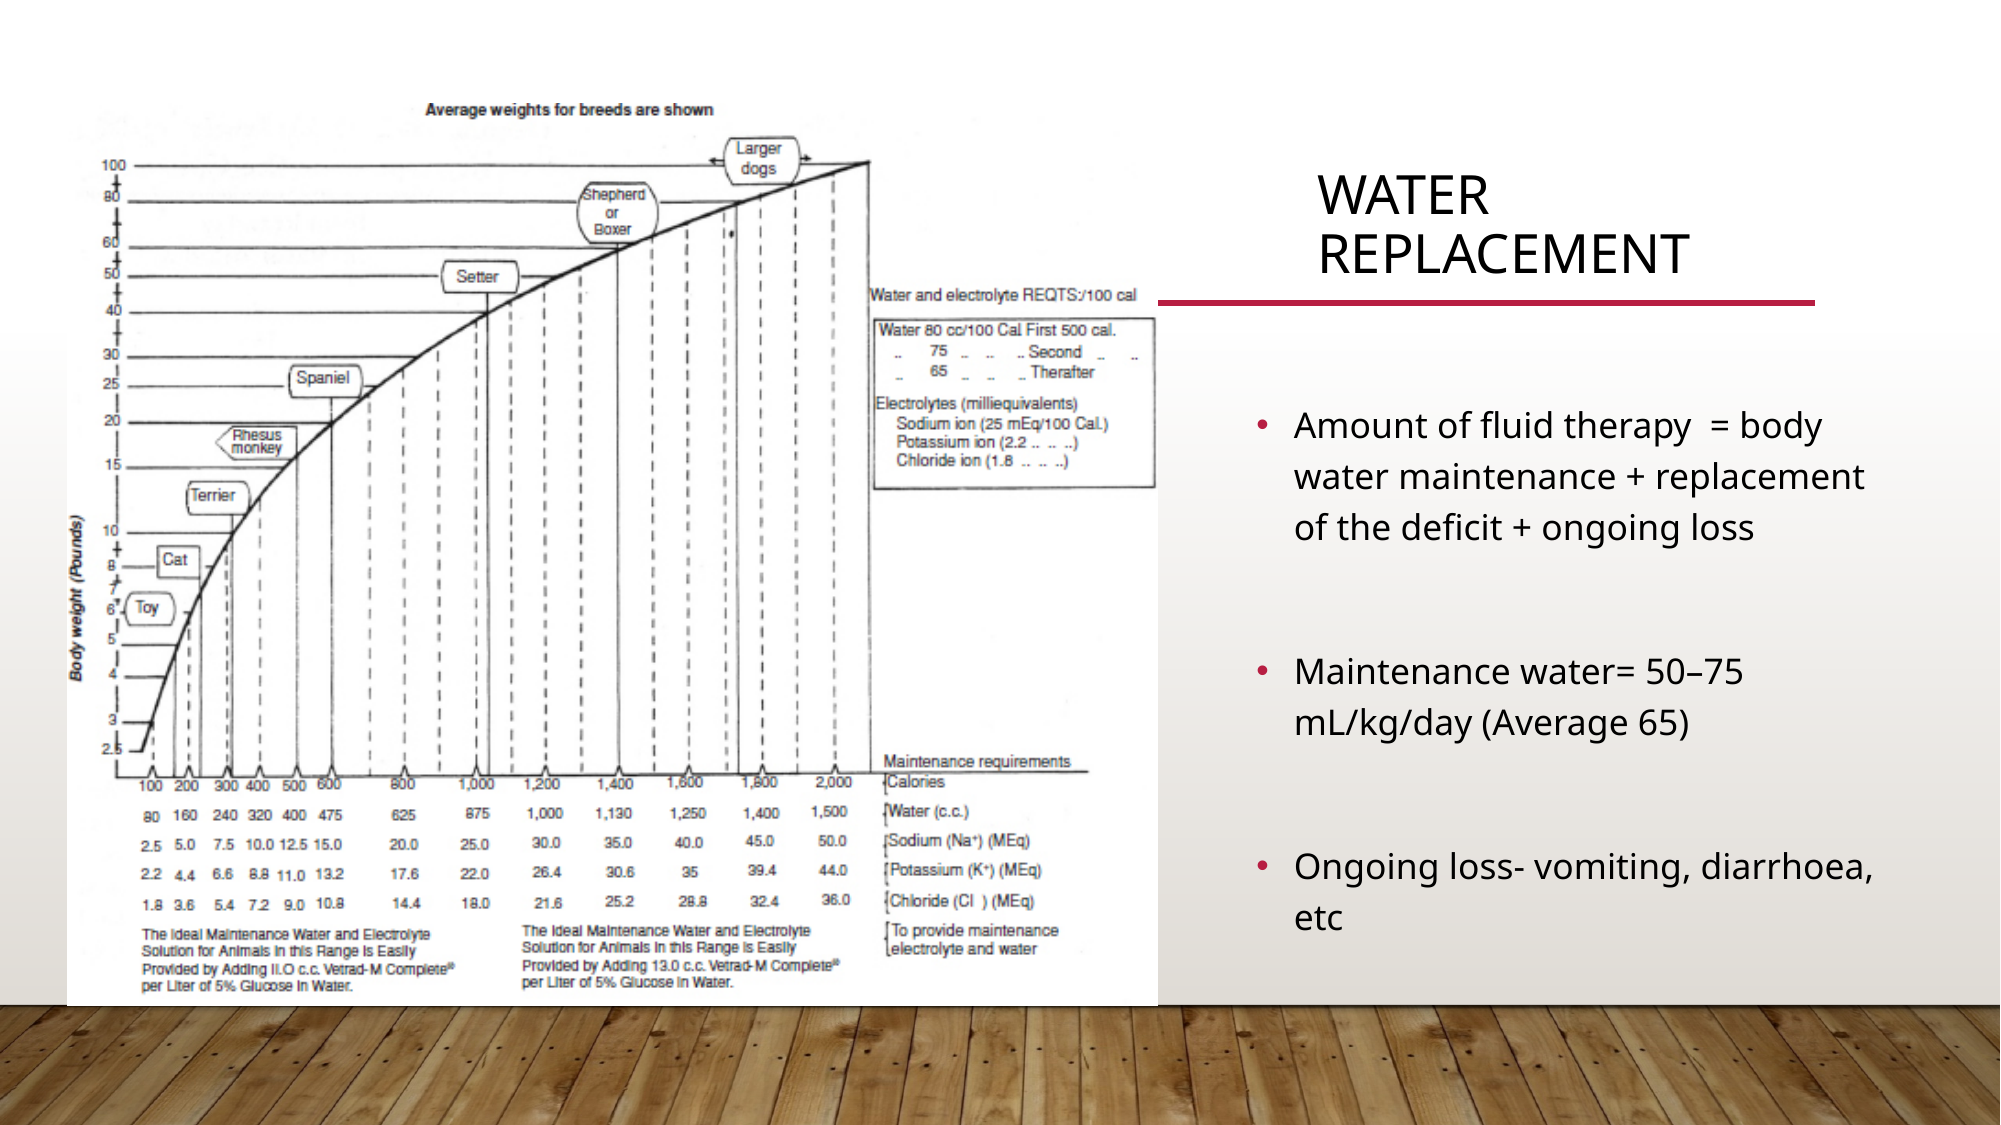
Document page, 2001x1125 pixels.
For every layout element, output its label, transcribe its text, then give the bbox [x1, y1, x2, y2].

picture [0, 103, 2000, 1125]
title Water replacement [1302, 160, 1861, 342]
list Amount of fluid therapy = body water maintenance + replacement of the deficit + ongoing loss Maintenance water= 50–75 mL/kg/day (Average 65) Ongoing loss- vomiting, diarrhoea, etc [1241, 386, 1896, 950]
